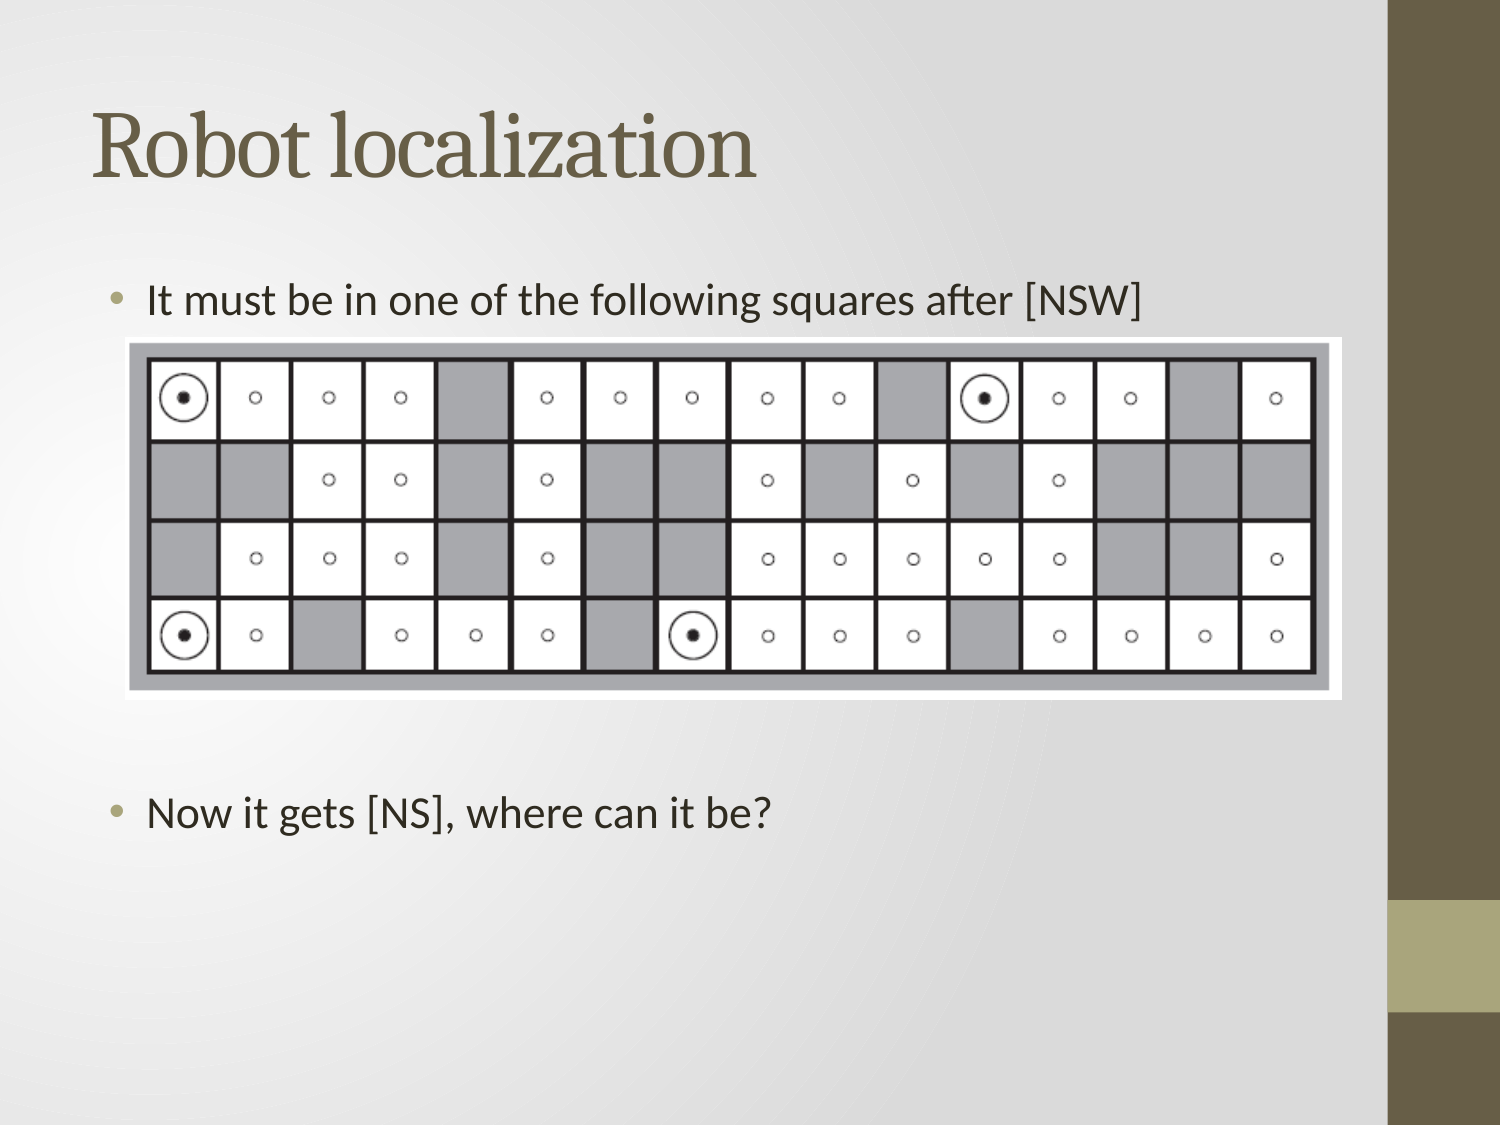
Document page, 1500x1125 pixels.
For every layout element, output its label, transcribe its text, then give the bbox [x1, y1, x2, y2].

picture [124, 336, 1343, 701]
list It must be in one of the following squares after [NSW] Now it gets [NS], where can it be? [75, 262, 1325, 1050]
title Robot localization [75, 45, 1325, 233]
